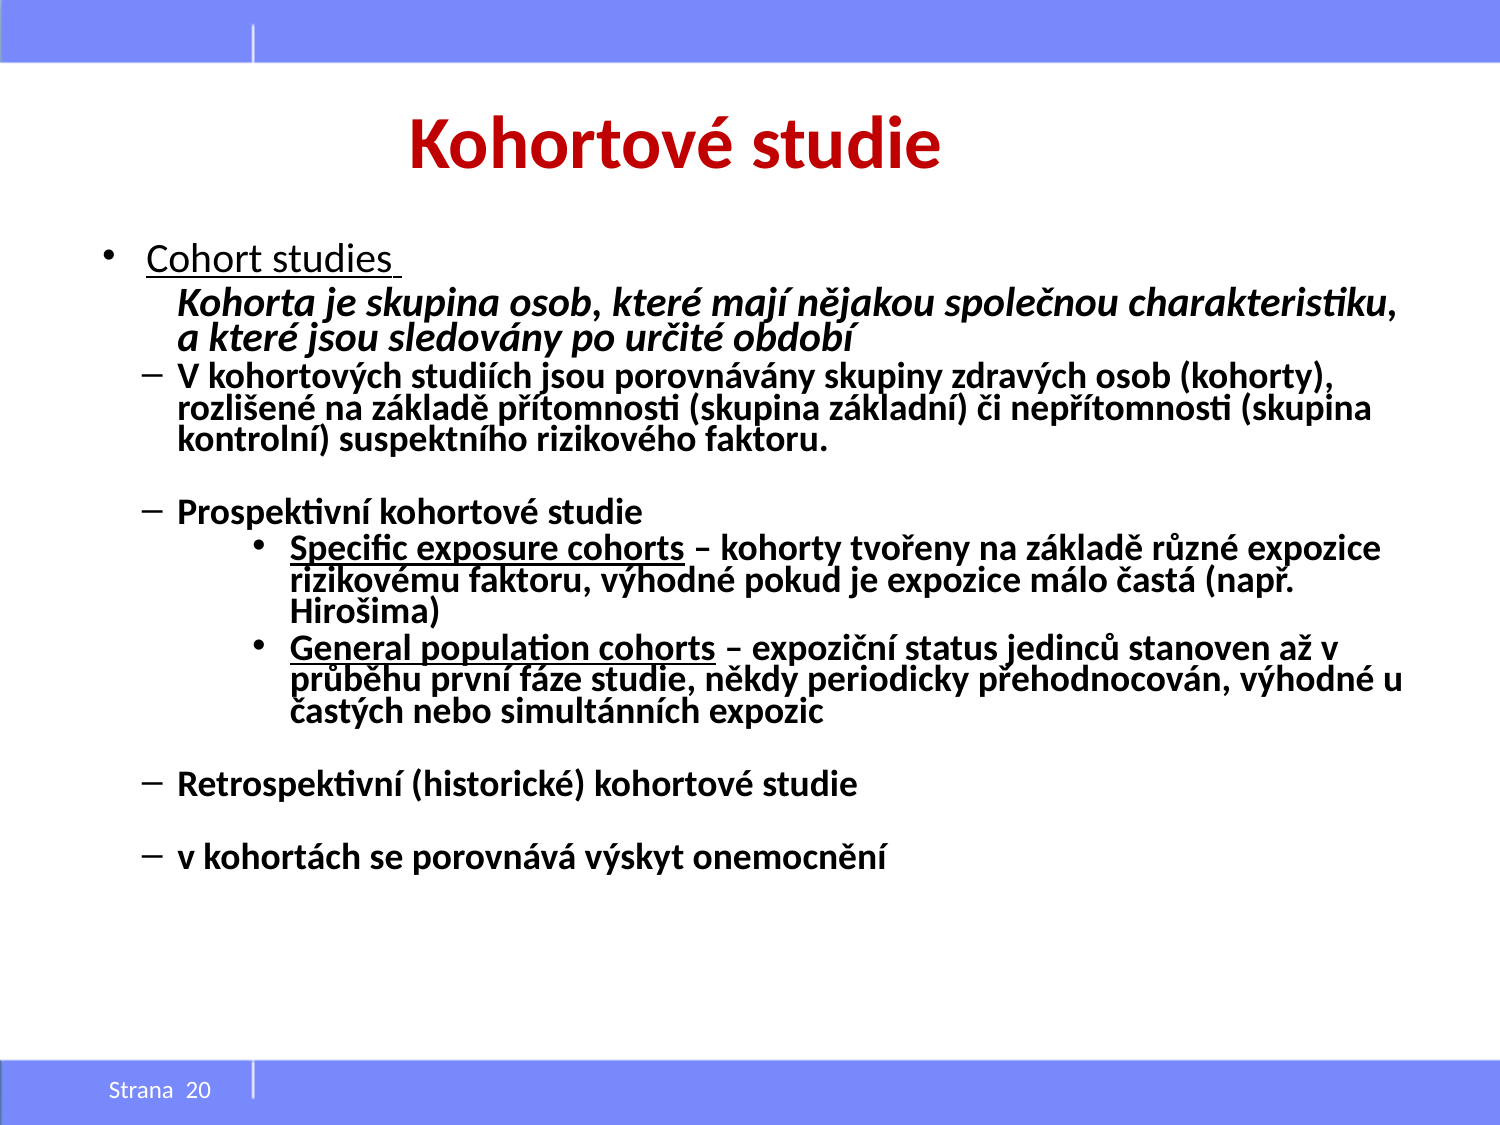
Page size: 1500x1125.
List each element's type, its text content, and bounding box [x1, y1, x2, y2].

text_box Cohort studies Kohorta je skupina osob, které mají nějakou společnou charakteristiku, a které jsou sledovány po určité období V kohortových studiích jsou porovnávány skupiny zdravých osob (kohorty), rozlišené na základě přítomnosti (skupina základní) či nepřítomnosti (skupina kontrolní) suspektního rizikového faktoru. Prospektivní kohortové studie Specific exposure cohorts – kohorty tvořeny na základě různé expozice rizikovému faktoru, výhodné pokud je expozice málo častá (např. Hirošima) General population cohorts – expoziční status jedinců stanoven až v průběhu první fáze studie, někdy periodicky přehodnocován, výhodné u častých nebo simultánních expozic Retrospektivní (historické) kohortové studie v kohortách se porovnává výskyt onemocnění [87, 237, 1438, 950]
text_box Strana 20 [94, 1066, 227, 1112]
title Kohortové studie [87, 75, 1317, 202]
picture [0, 0, 1500, 1125]
